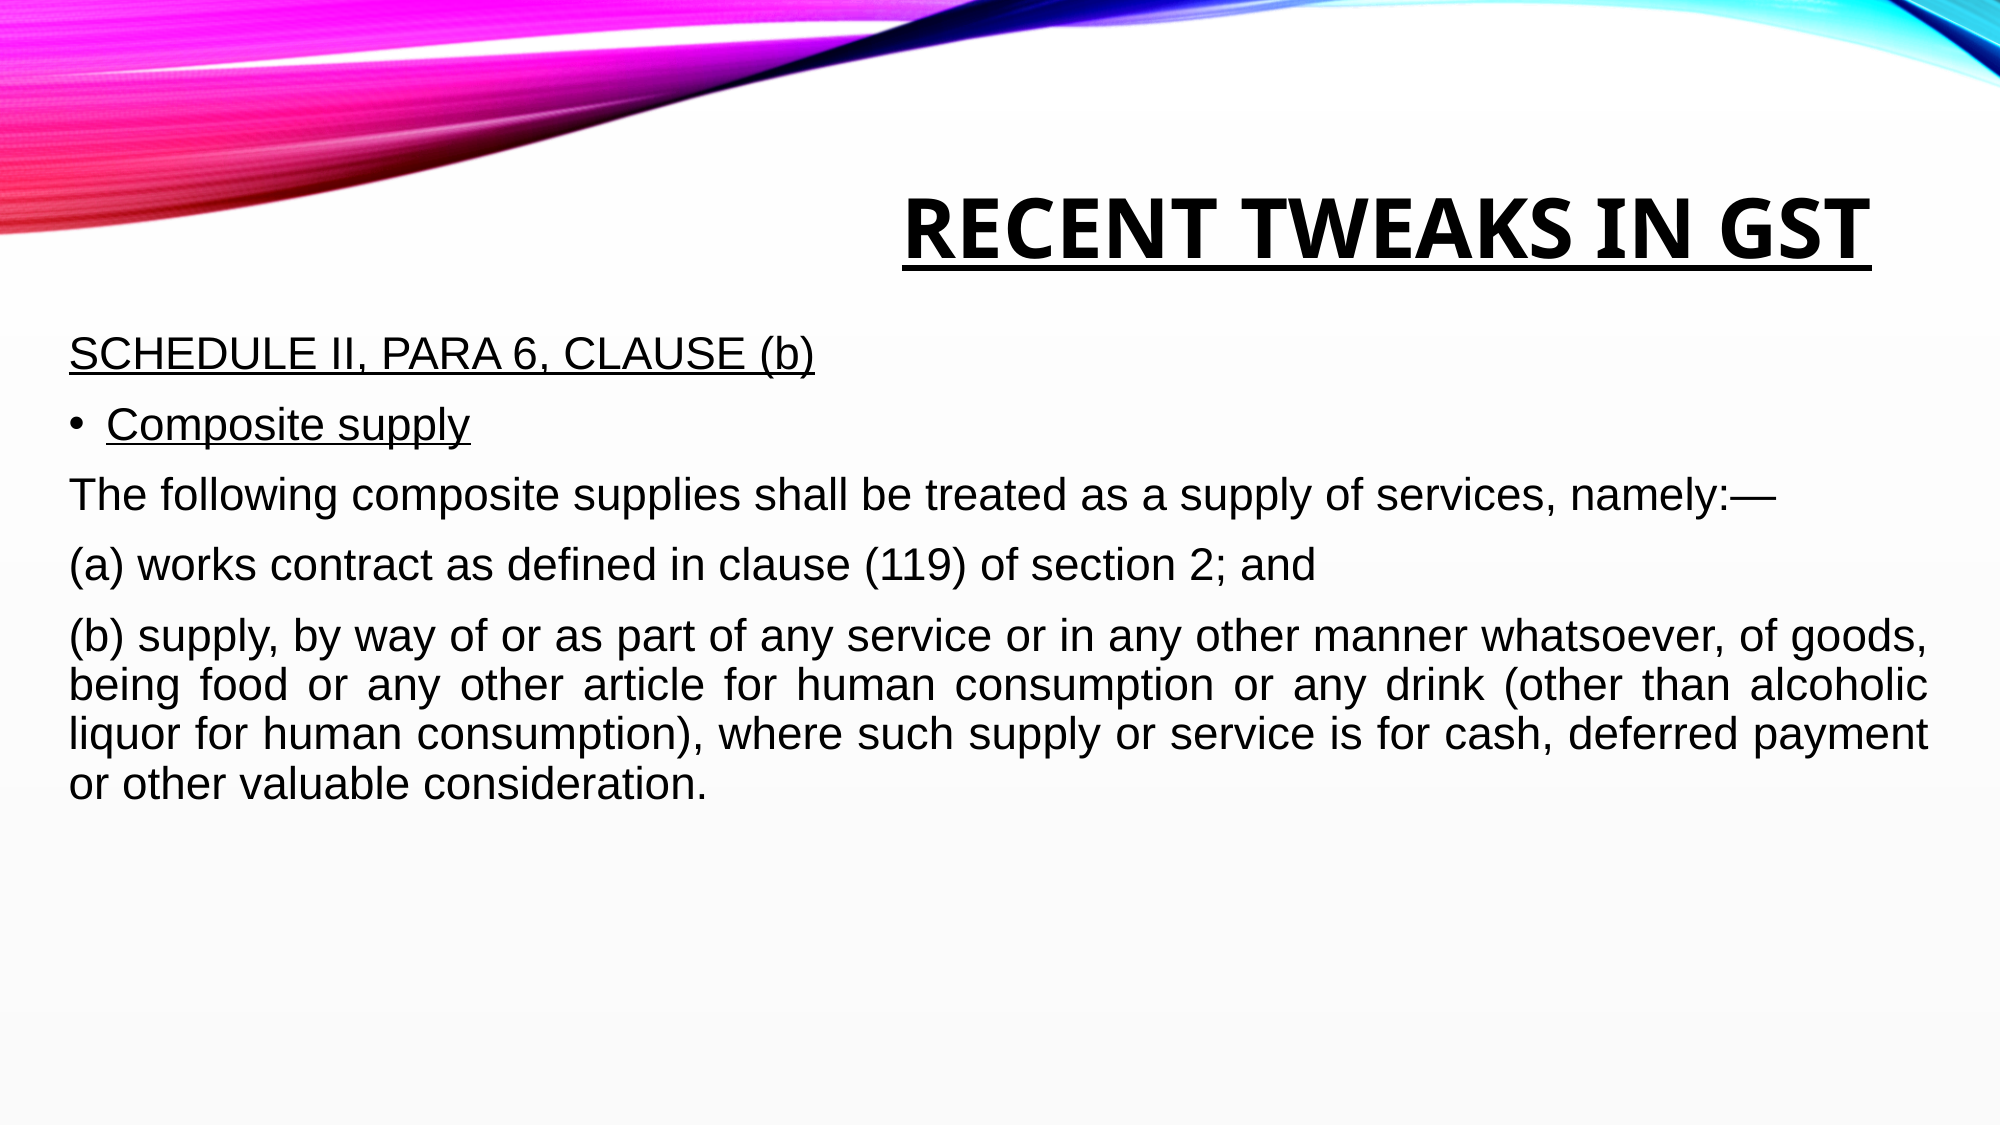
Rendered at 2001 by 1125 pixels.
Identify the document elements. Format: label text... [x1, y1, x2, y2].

picture [0, 0, 2000, 237]
list SCHEDULE II, PARA 6, CLAUSE (b) Composite supply The following composite supplies shall be treated as a supply of services, namely:— (a) works contract as defined in clause (119) of section 2; and (b) supply, by way of or as part of any service or in any other manner whatsoever, of goods, being food or any other article for human consumption or any drink (other than alcoholic liquor for human consumption), where such supply or service is for cash, deferred payment or other valuable consideration. [53, 322, 1946, 1075]
title Recent tweaks in gst [474, 125, 1888, 322]
picture [1890, 0, 2000, 75]
picture [1910, 0, 2000, 45]
